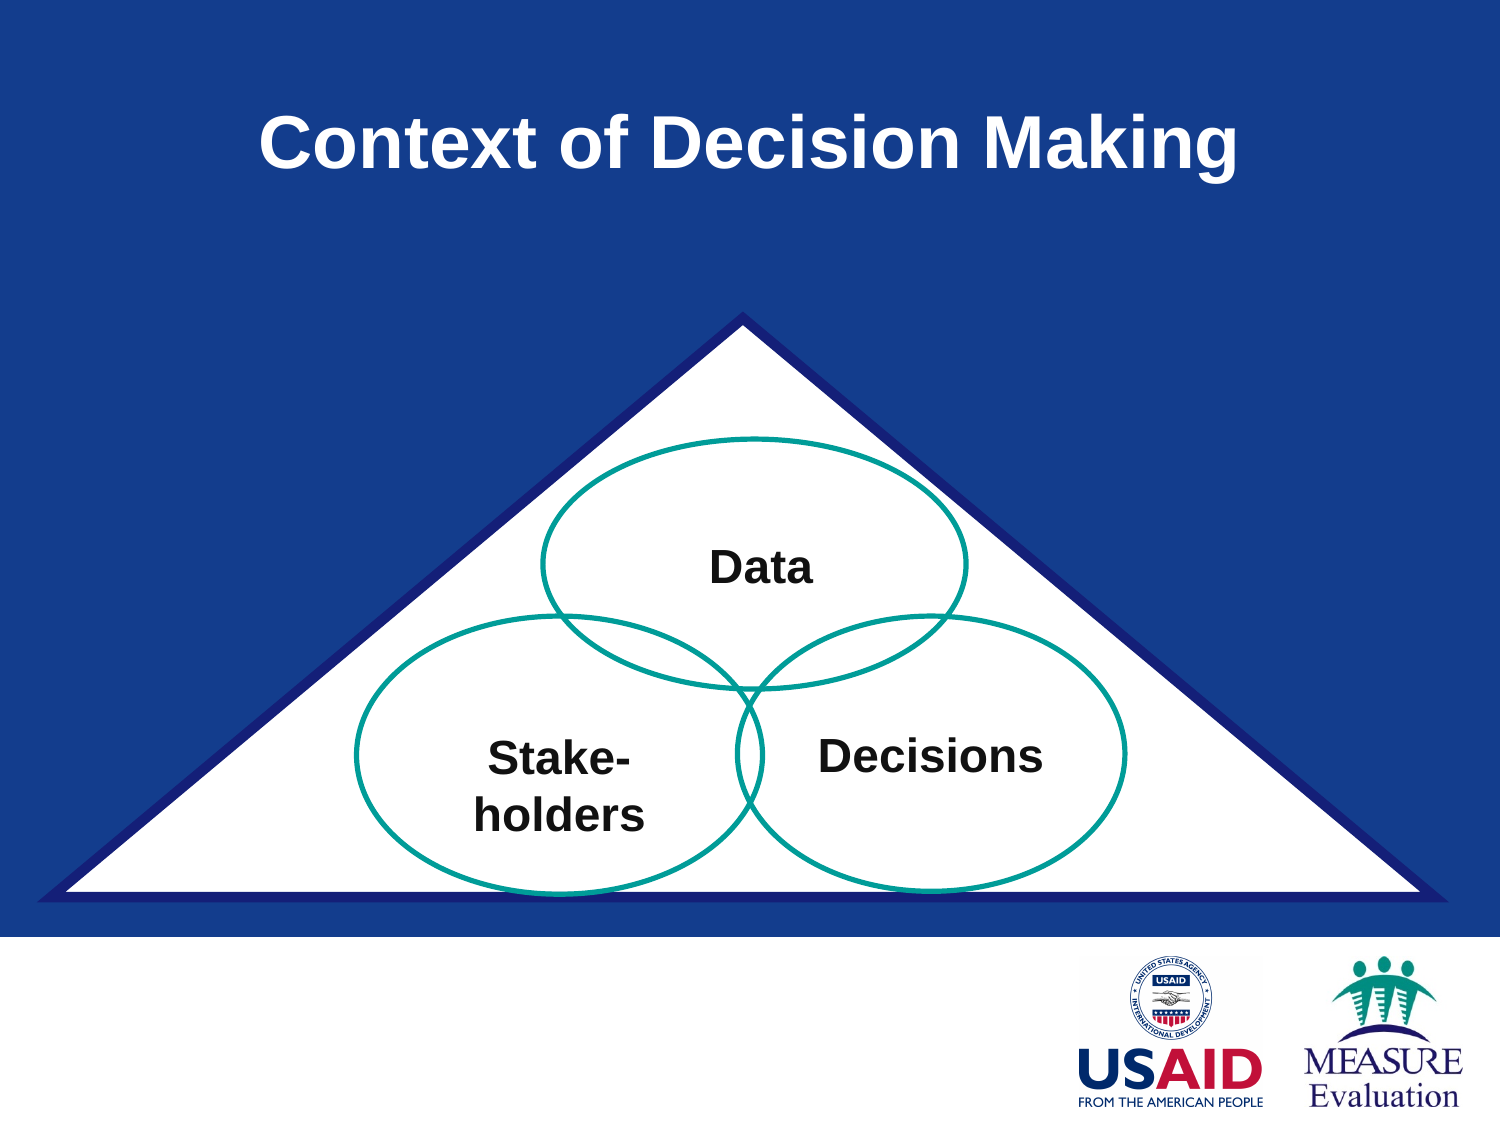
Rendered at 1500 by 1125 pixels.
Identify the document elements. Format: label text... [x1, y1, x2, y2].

text_box Stake-holders [356, 616, 750, 895]
text_box [51, 318, 1435, 898]
picture [1304, 956, 1463, 1107]
text_box Data [542, 439, 967, 690]
picture [1079, 956, 1263, 1107]
text_box Decisions [737, 616, 1125, 892]
text_box Context of Decision Making [112, 45, 1388, 233]
